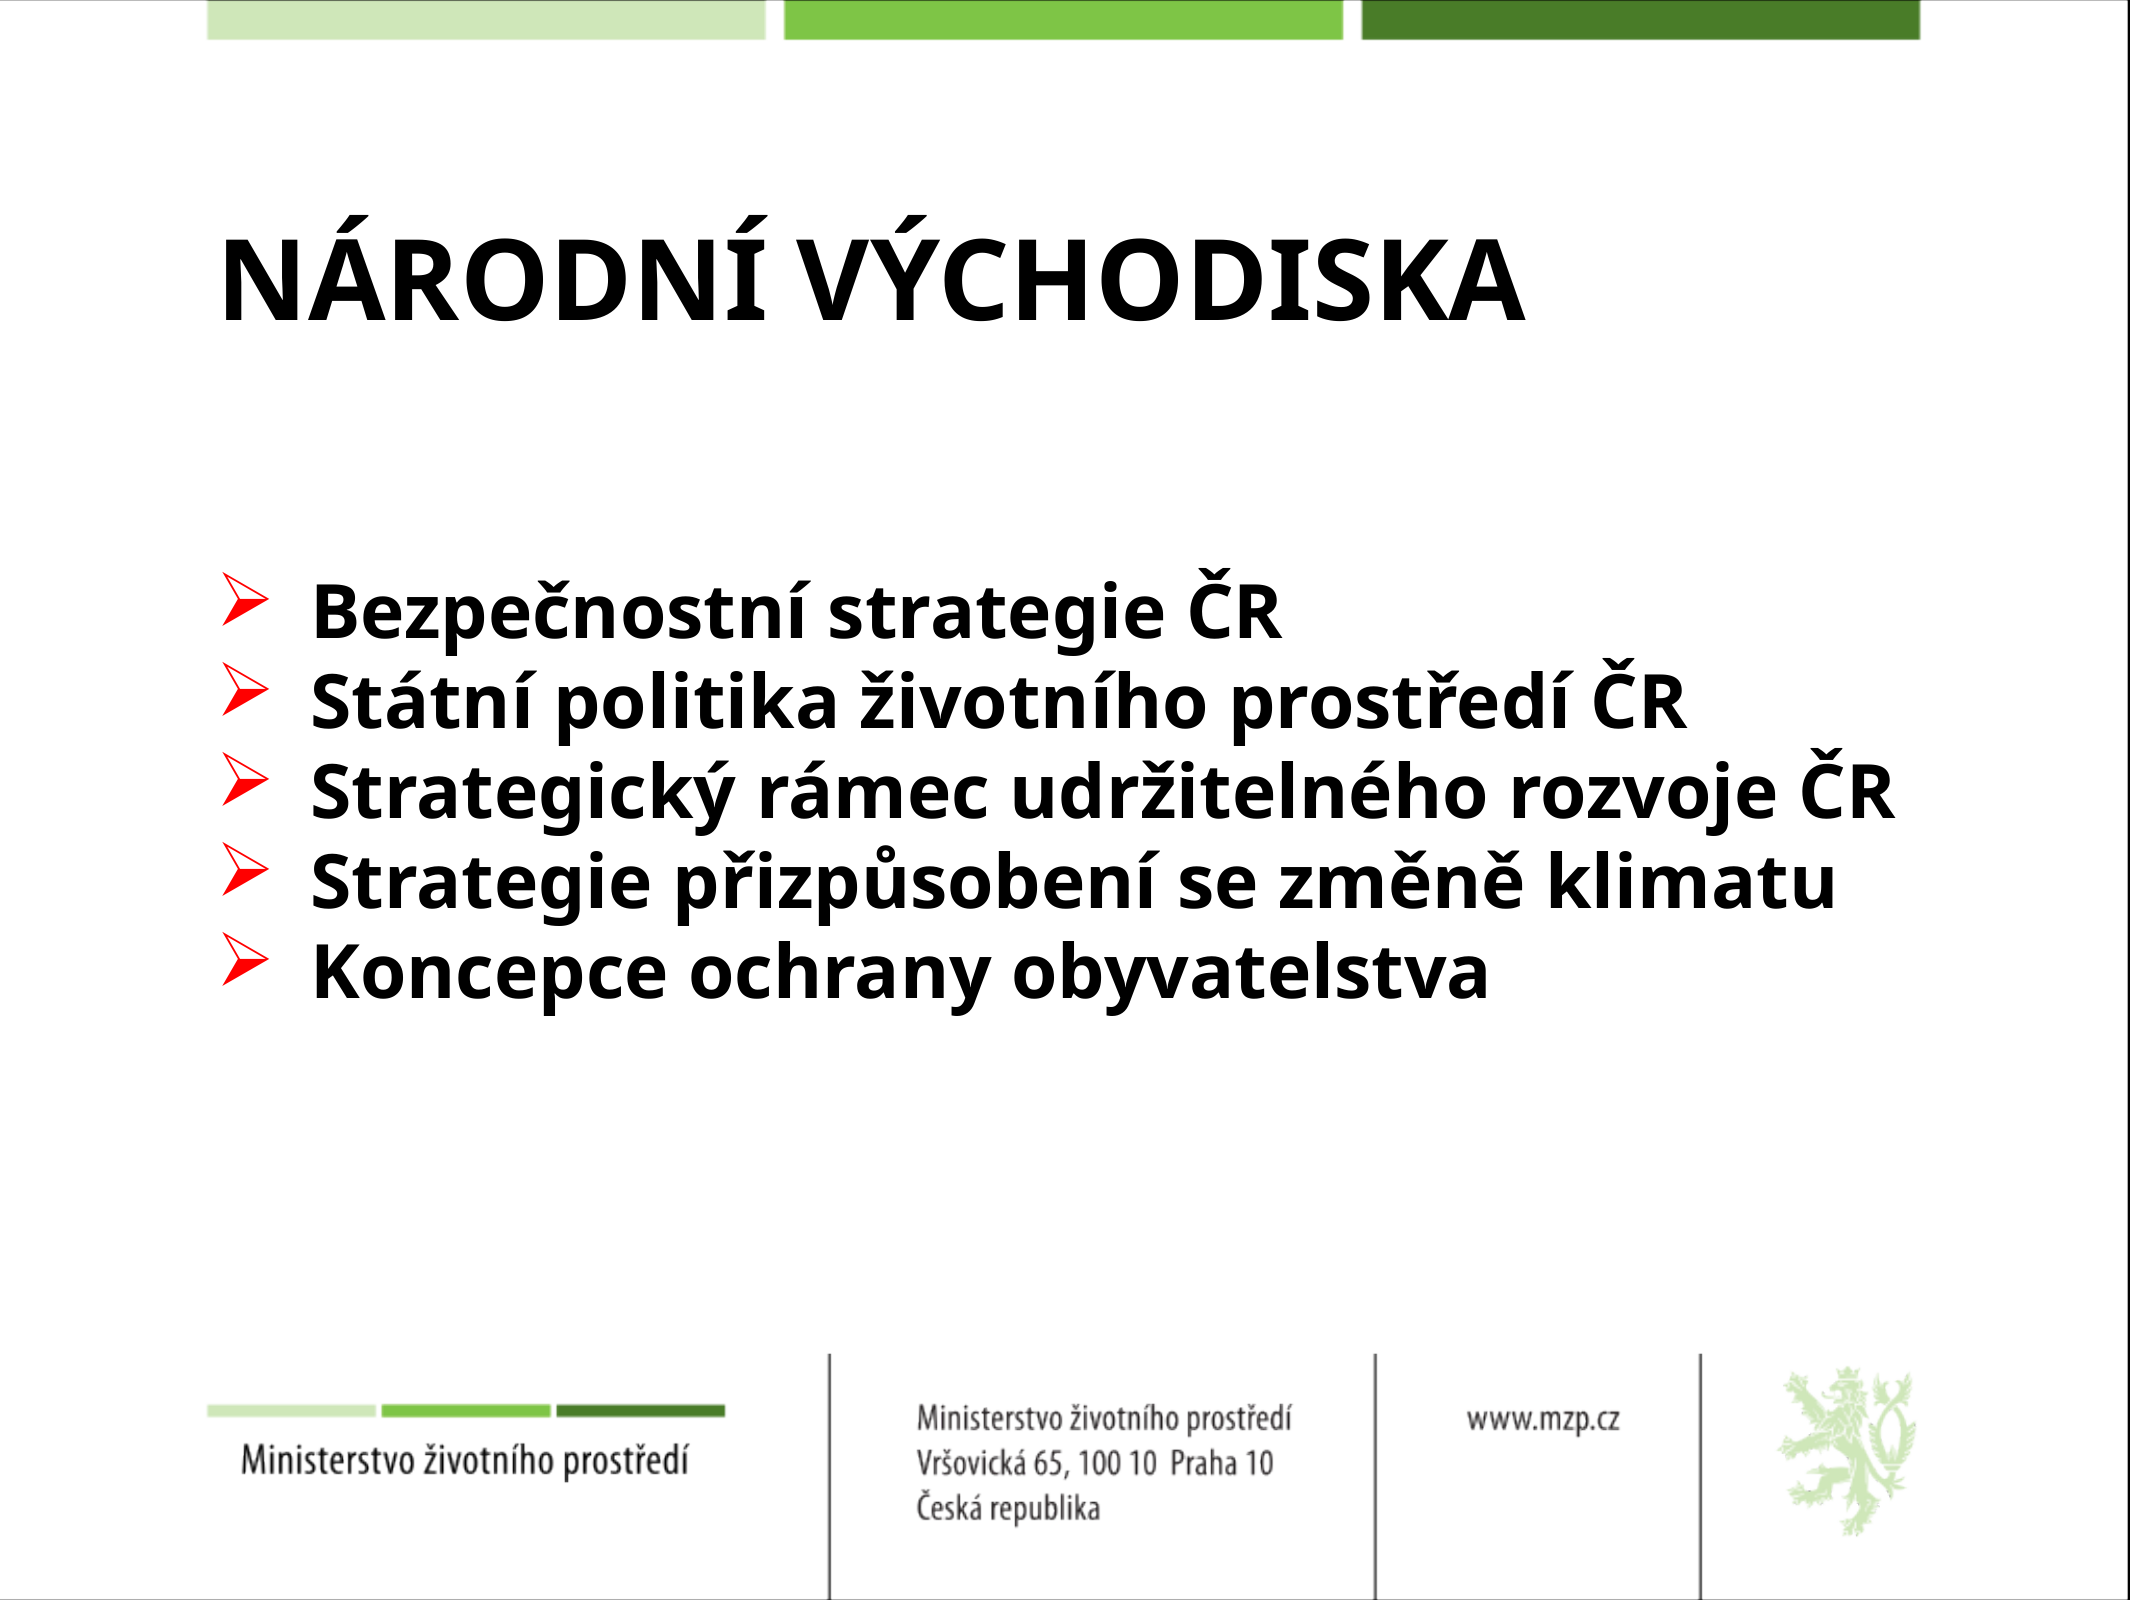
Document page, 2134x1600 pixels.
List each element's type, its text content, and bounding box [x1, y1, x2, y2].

list Bezpečnostní strategie ČR Státní politika životního prostředí ČR Strategický rámec udržitelného rozvoje ČR Strategie přizpůsobení se změně klimatu Koncepce ochrany obyvatelstva [208, 374, 1925, 1320]
picture [0, 0, 2130, 1600]
title NÁRODNÍ VÝCHODISKA [208, 79, 1925, 351]
